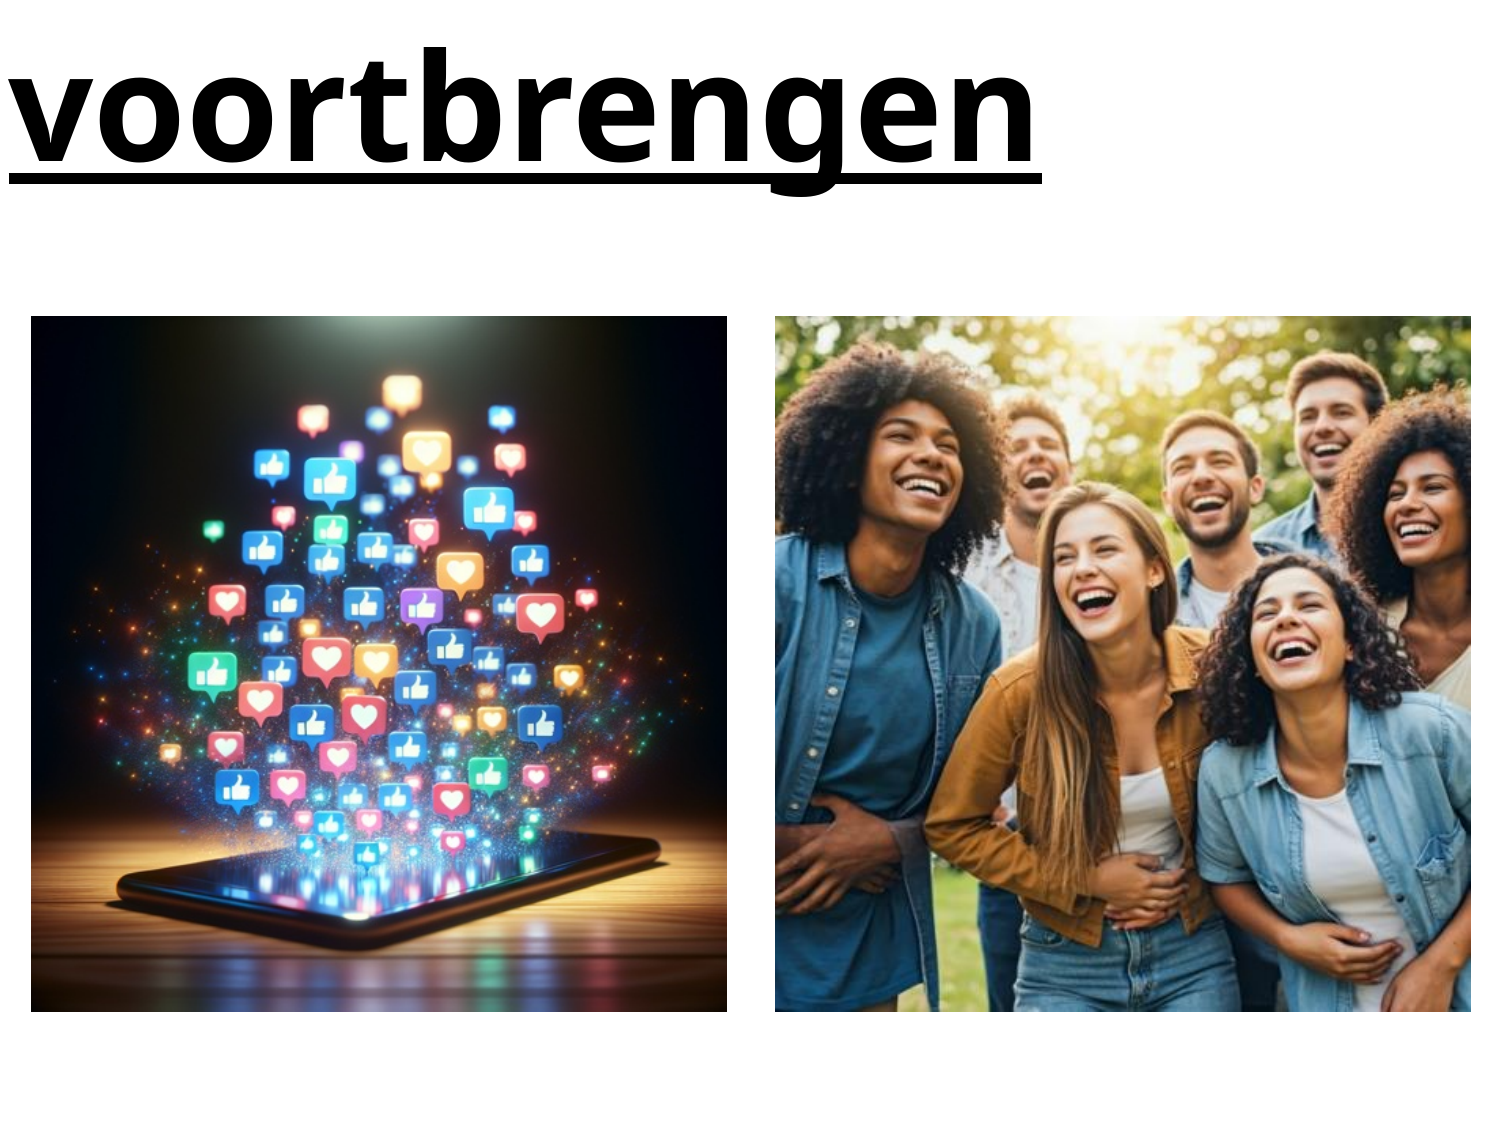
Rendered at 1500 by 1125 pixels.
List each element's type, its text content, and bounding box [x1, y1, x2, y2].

picture [31, 316, 727, 1012]
picture [775, 316, 1471, 1012]
text_box voortbrengen [0, 4, 1500, 199]
